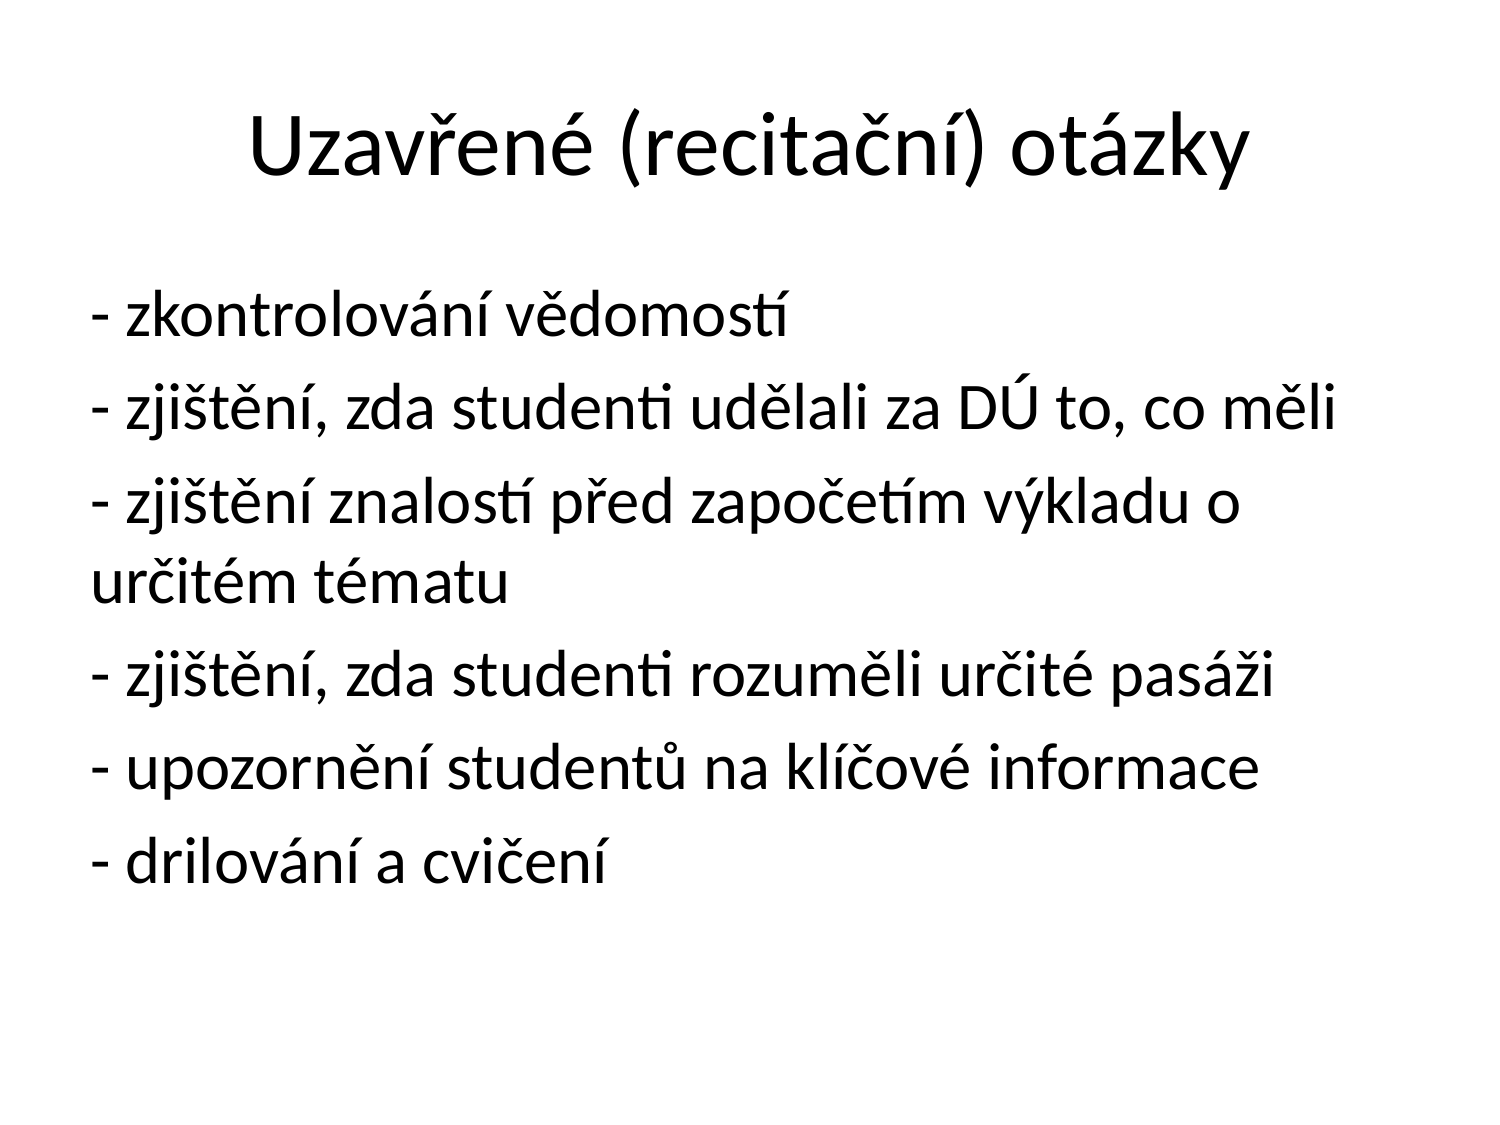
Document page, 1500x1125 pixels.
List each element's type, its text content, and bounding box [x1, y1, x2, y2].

title Uzavřené (recitační) otázky [75, 45, 1425, 233]
list - zkontrolování vědomostí - zjištění, zda studenti udělali za DÚ to, co měli - zjištění znalostí před započetím výkladu o určitém tématu - zjištění, zda studenti rozuměli určité pasáži - upozornění studentů na klíčové informace - drilování a cvičení [75, 262, 1425, 1005]
